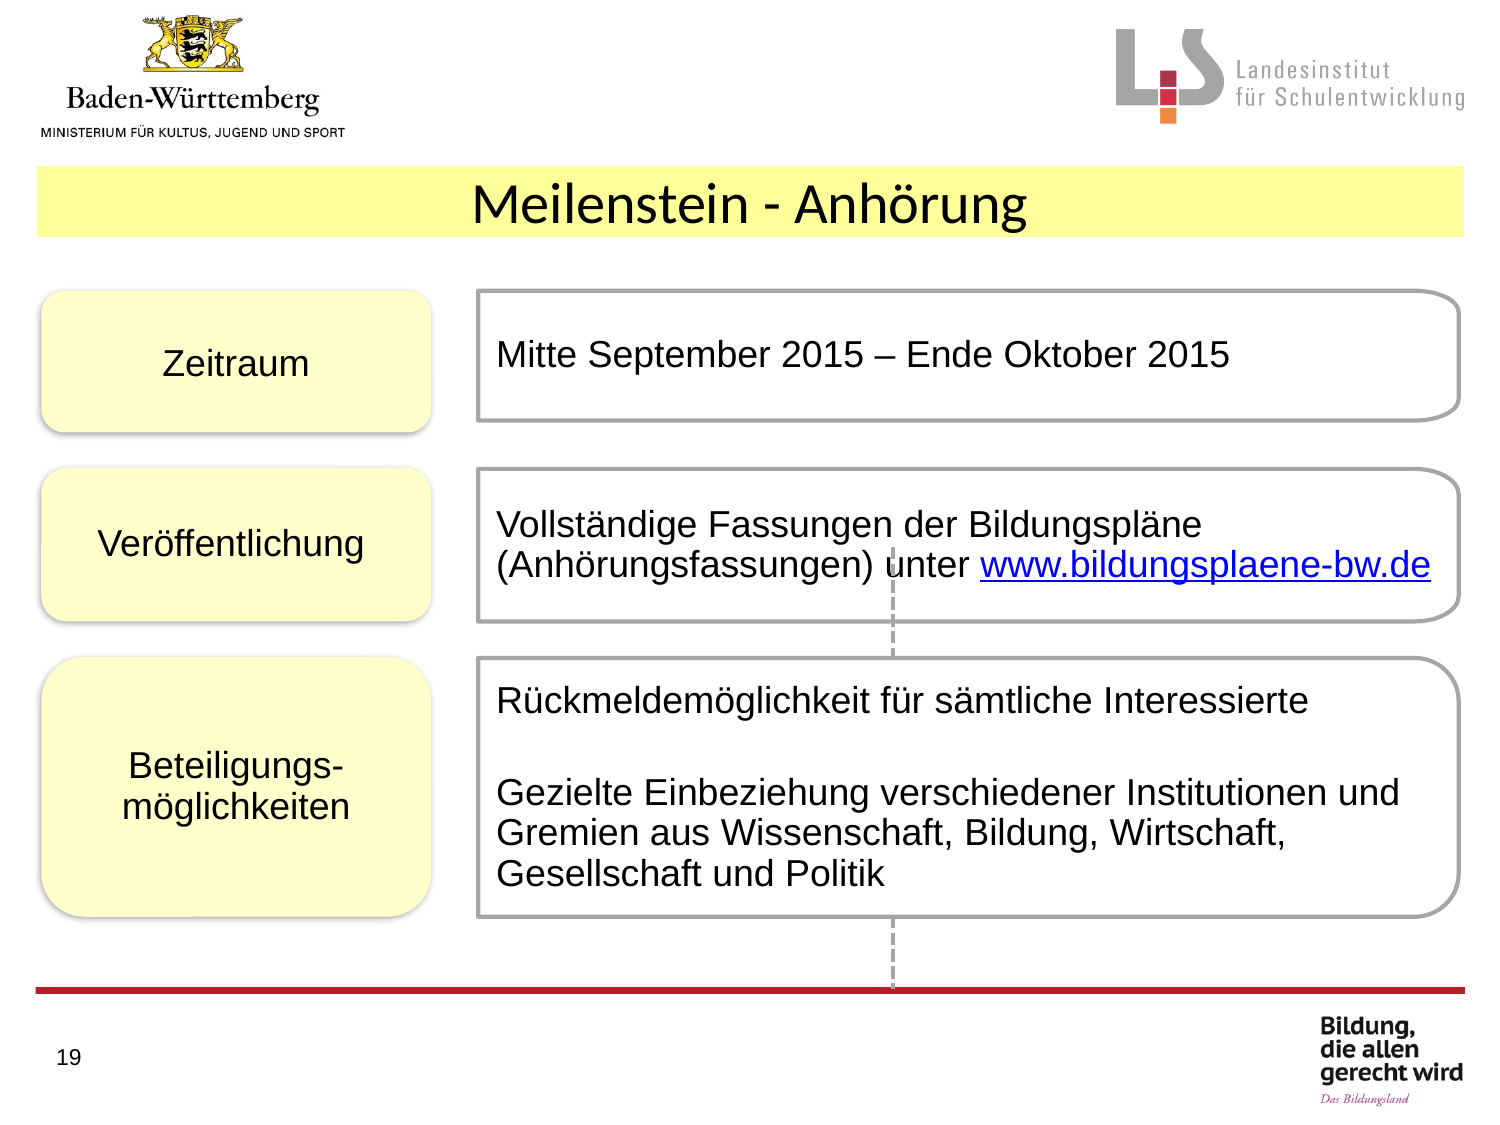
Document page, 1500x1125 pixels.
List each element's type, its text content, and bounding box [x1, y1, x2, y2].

text_box Beteiligungs-möglichkeiten [40, 656, 366, 918]
picture [39, 13, 347, 140]
text_box Zeitraum [40, 289, 366, 434]
text_box 19 [41, 1035, 124, 1078]
text_box Rückmeldemöglichkeit für sämtliche Interessierte Gezielte Einbeziehung verschiedener Institutionen und Gremien aus Wissenschaft, Bildung, Wirtschaft, Gesellschaft und Politik [1404, 655, 1461, 919]
text_box Veröffentlichung [40, 467, 366, 623]
text_box Mitte September 2015 – Ende Oktober 2015 [1404, 288, 1461, 423]
picture [1116, 29, 1464, 124]
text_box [371, 256, 1400, 963]
text_box Meilenstein - Anhörung [36, 157, 1464, 243]
text_box Vollständige Fassungen der Bildungspläne (Anhörungsfassungen) unter www.bildungsplaene-bw.de [1404, 466, 1461, 624]
picture [1305, 1001, 1474, 1118]
